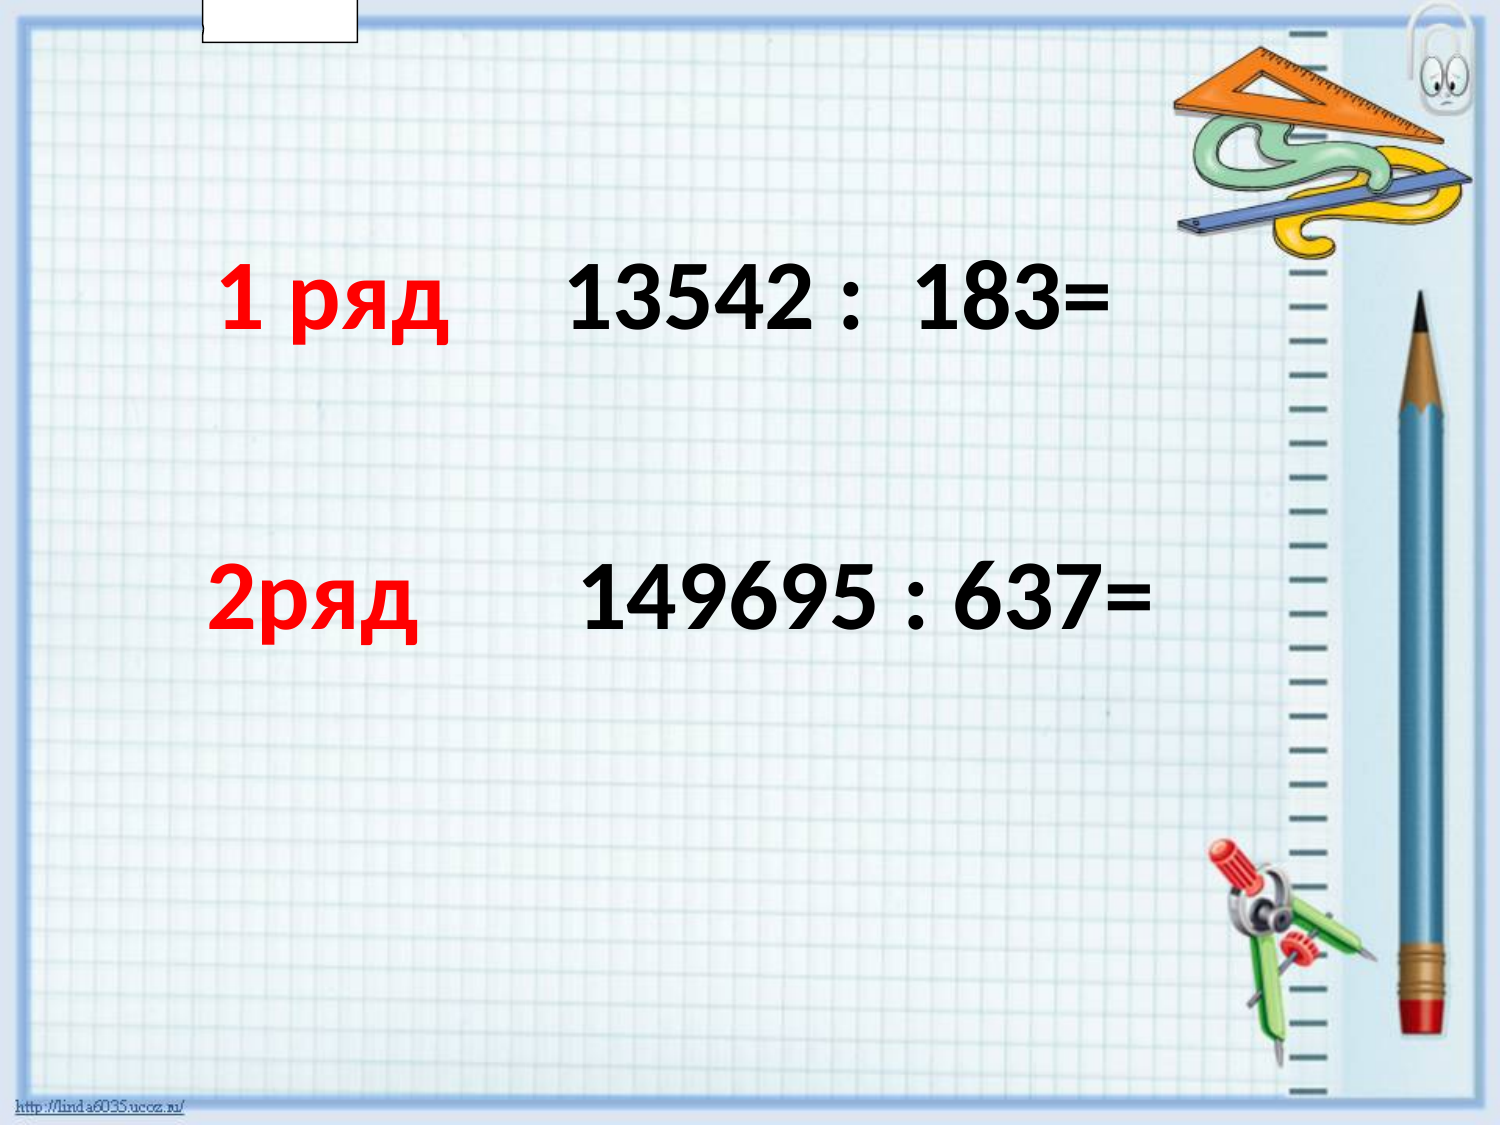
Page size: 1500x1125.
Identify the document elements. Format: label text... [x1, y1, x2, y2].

text_box [202, 0, 358, 43]
picture [0, 0, 1500, 1125]
table_header 1 ряд 13542 : 183= 2ряд 149695 : 637= [188, 211, 1250, 1021]
